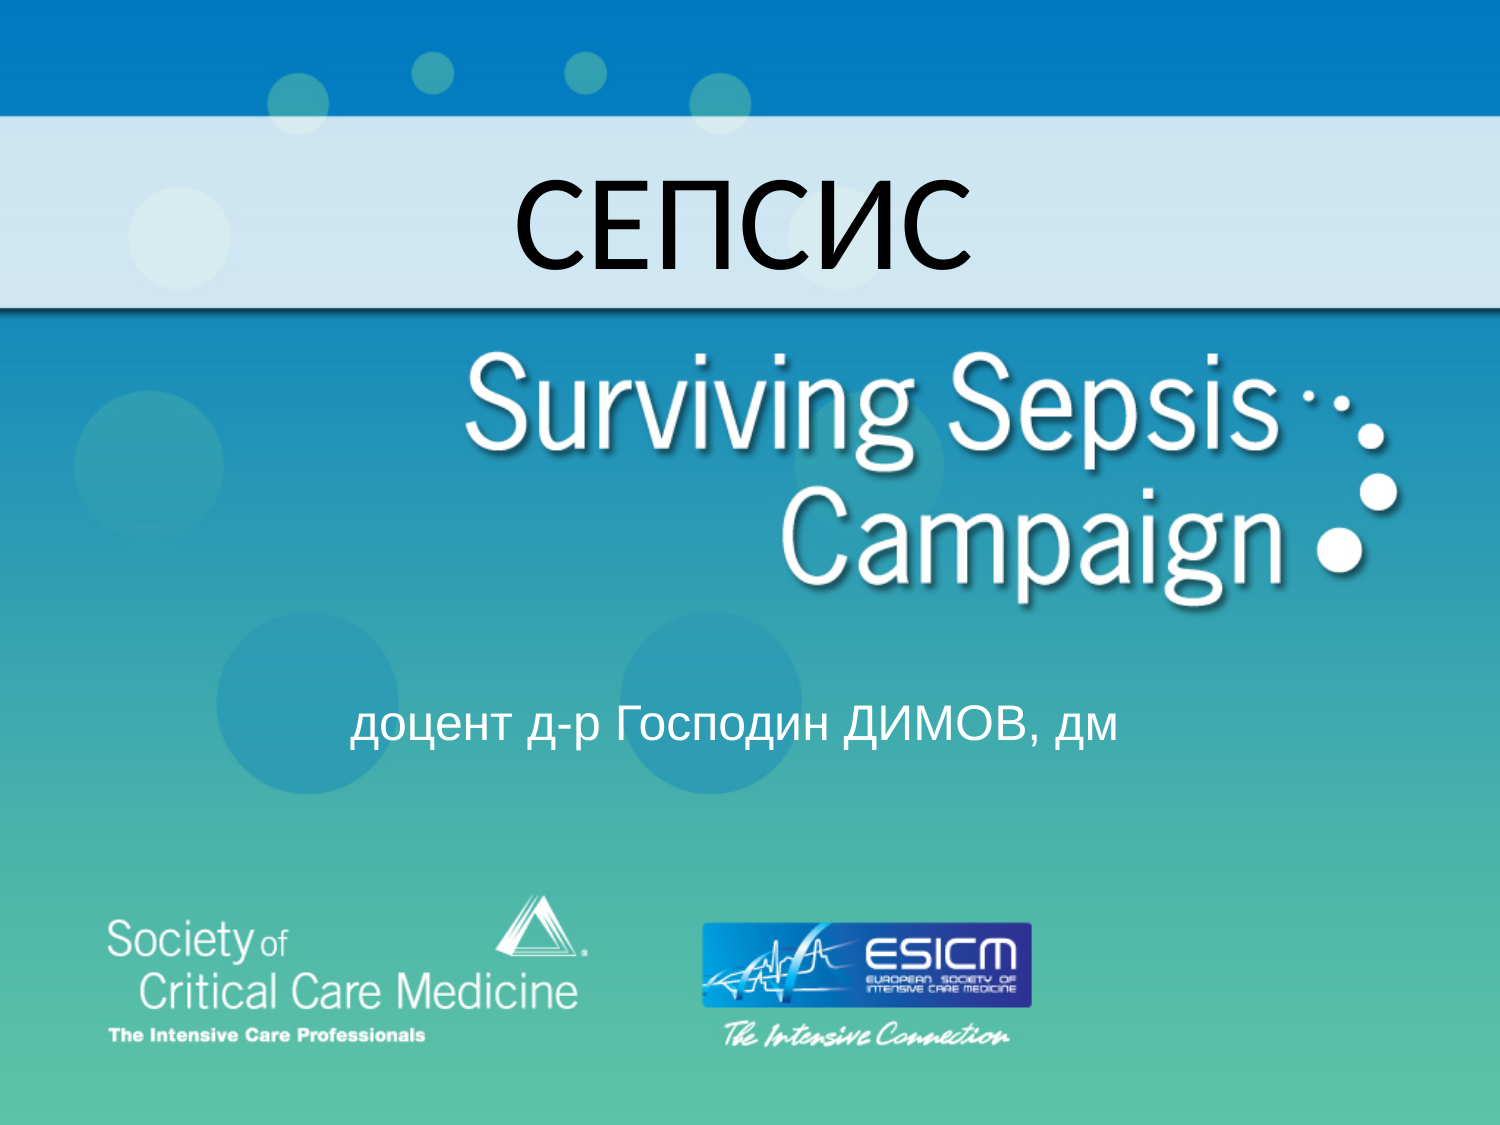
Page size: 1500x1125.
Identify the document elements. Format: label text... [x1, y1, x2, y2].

picture [0, 0, 1500, 1125]
text_box СЕПСИС [0, 125, 1488, 305]
text_box доцент д-р Господин ДИМОВ, дм [440, 645, 1029, 796]
